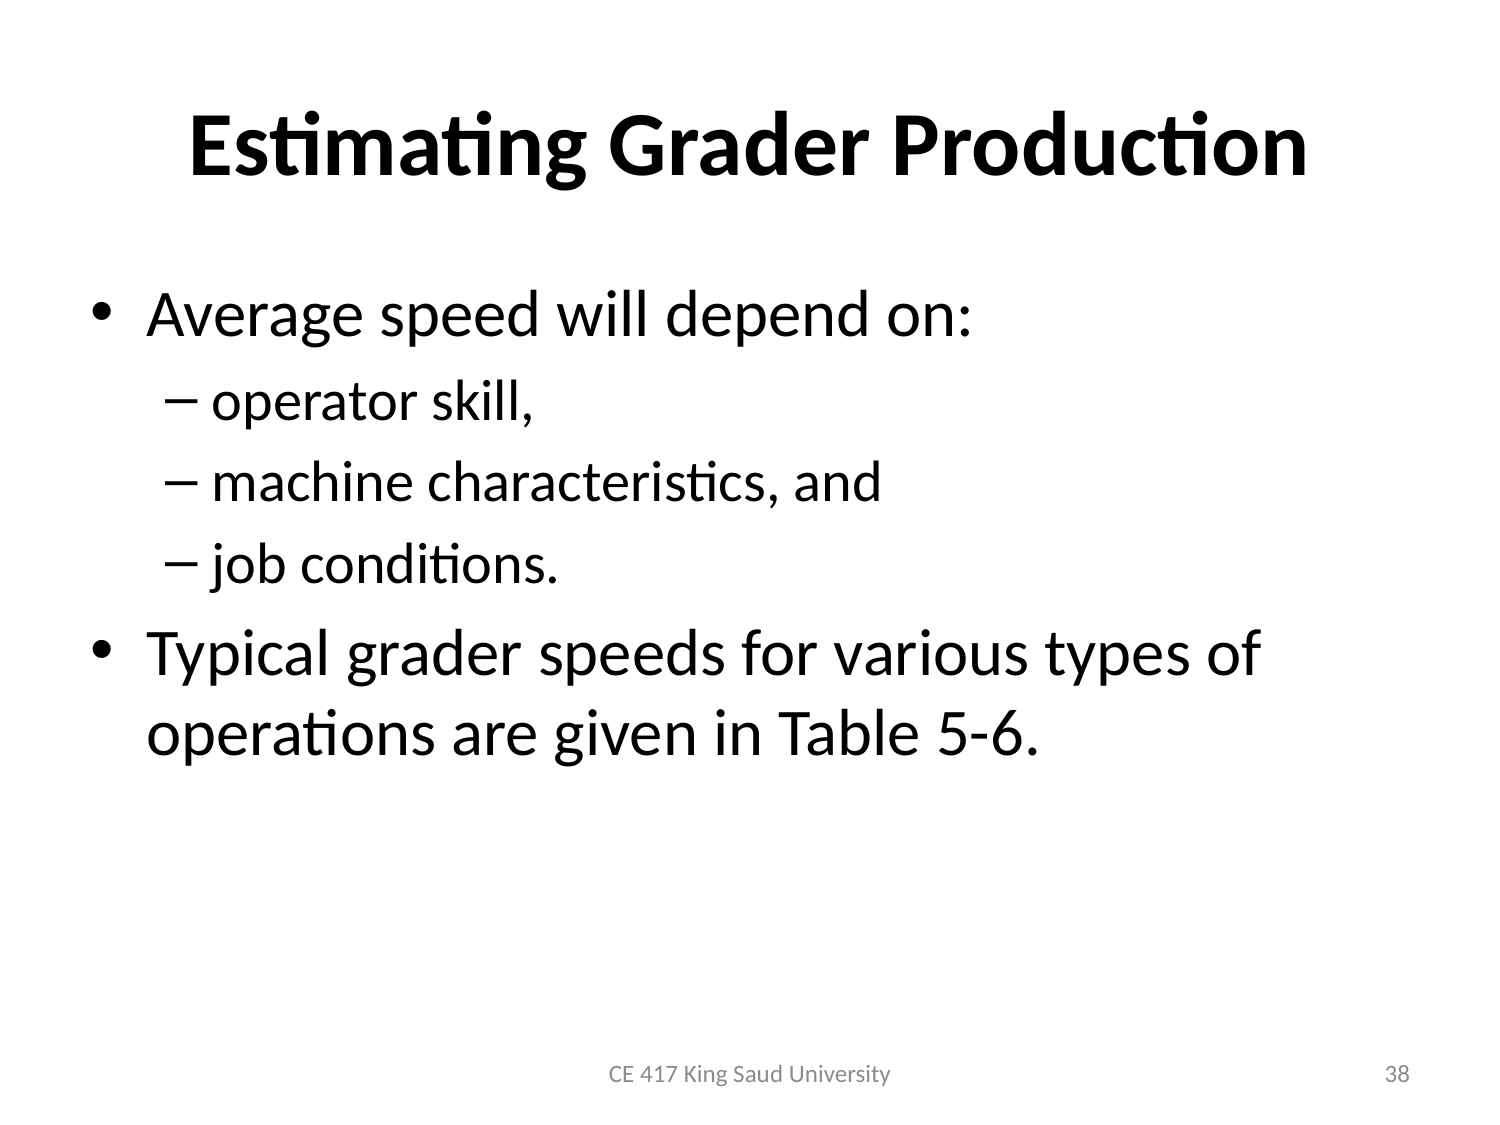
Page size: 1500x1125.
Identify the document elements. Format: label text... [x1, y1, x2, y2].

title Estimating Grader Production [75, 45, 1425, 233]
list Average speed will depend on: operator skill, machine characteristics, and job conditions. Typical grader speeds for various types of operations are given in Table 5-6. [75, 262, 1425, 863]
slide_number 38 [1074, 1042, 1425, 1103]
footer CE 417 King Saud University [512, 1042, 988, 1103]
